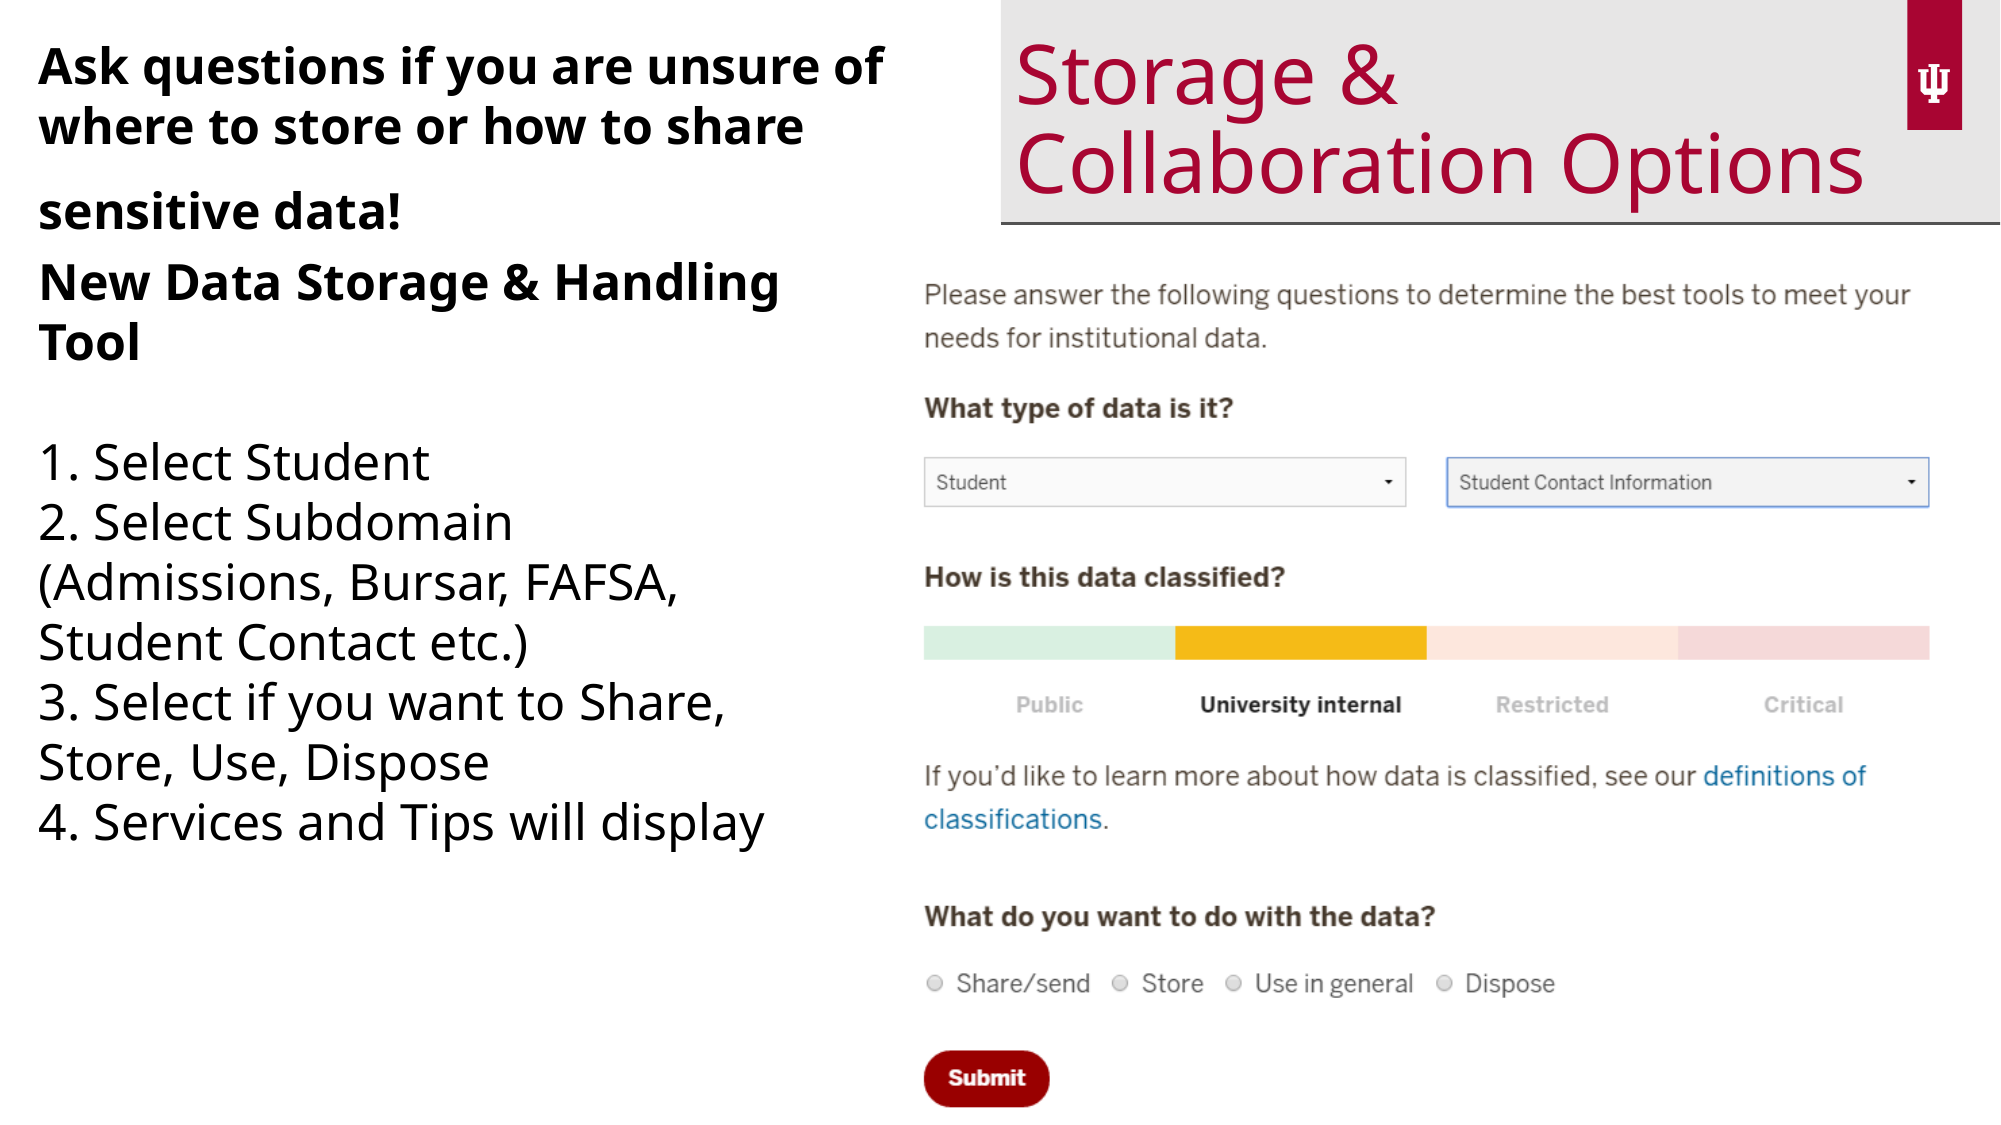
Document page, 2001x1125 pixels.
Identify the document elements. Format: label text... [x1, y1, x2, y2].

text_box New Data Storage & Handling Tool 1. Select Student 2. Select Subdomain (Admissions, Bursar, FAFSA, Student Contact etc.) 3. Select if you want to Share, Store, Use, Dispose 4. Services and Tips will display [24, 243, 822, 949]
picture [912, 272, 2000, 1125]
title Storage & Collaboration Options [1000, 21, 1889, 224]
picture [1918, 63, 1950, 103]
text_box Ask questions if you are unsure of where to store or how to share sensitive data! [24, 27, 985, 252]
